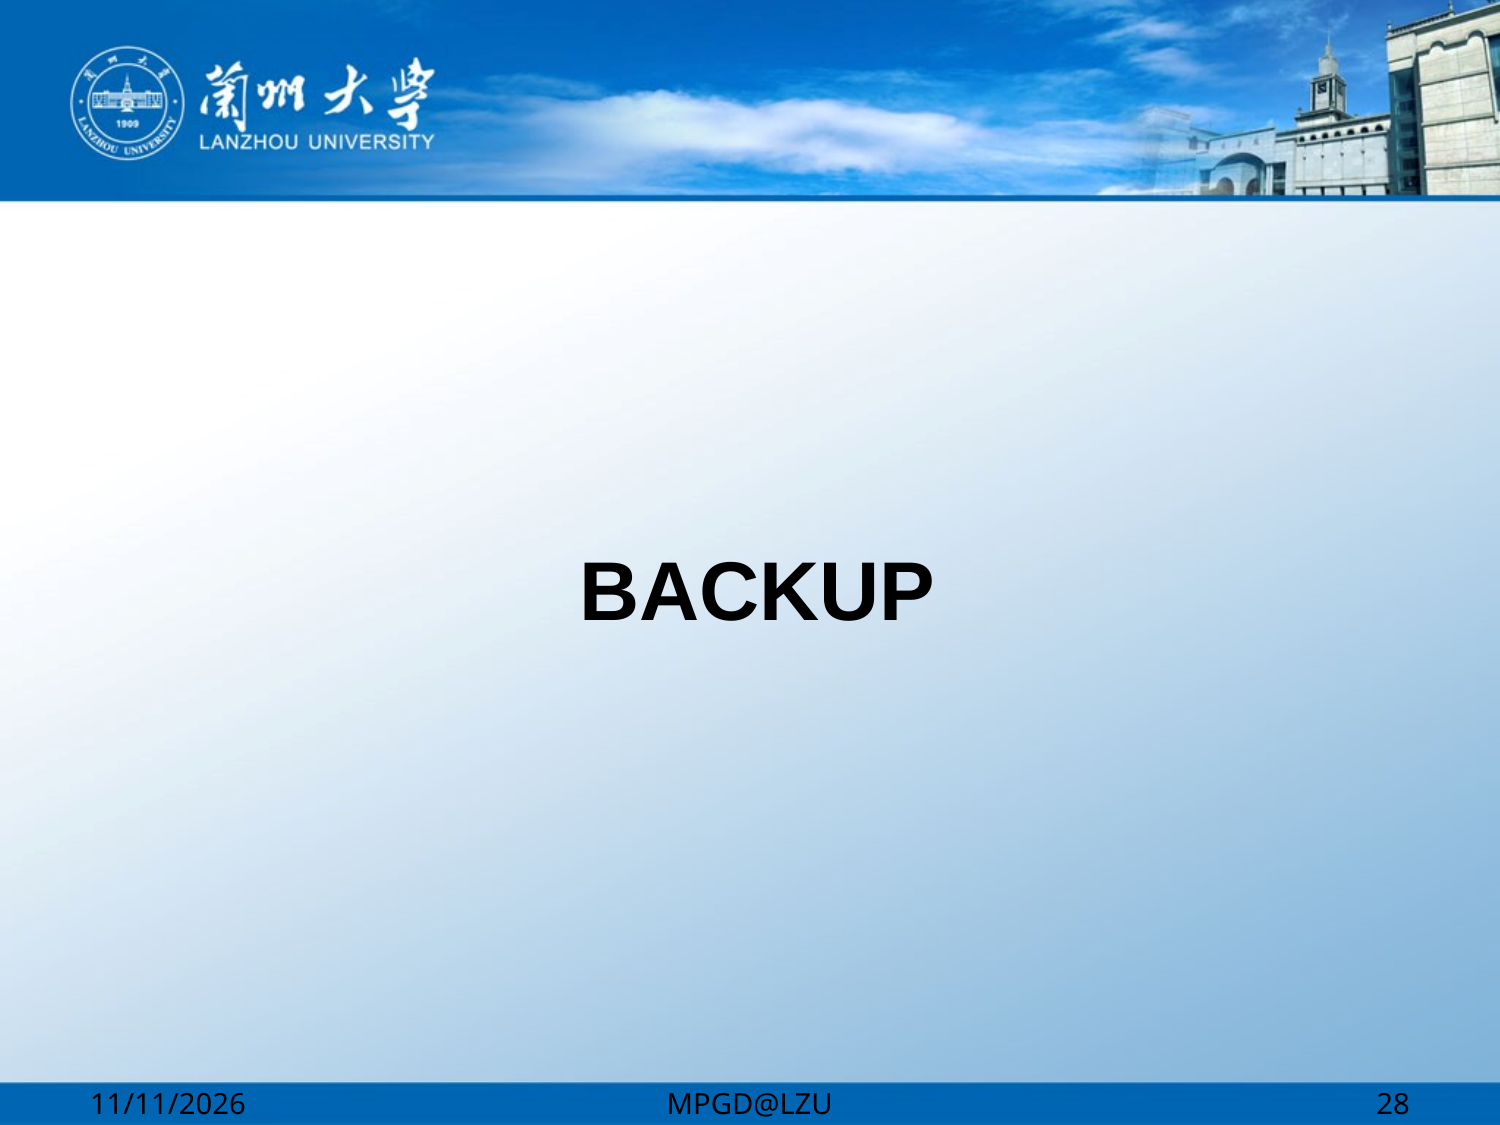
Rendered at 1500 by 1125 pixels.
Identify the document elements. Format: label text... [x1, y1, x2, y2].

picture [0, 0, 1500, 1125]
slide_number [74, 1077, 426, 1125]
footer MPGD@LZU [512, 1077, 988, 1125]
slide_number 28 [1074, 1077, 1426, 1125]
title backup [424, 529, 1090, 724]
